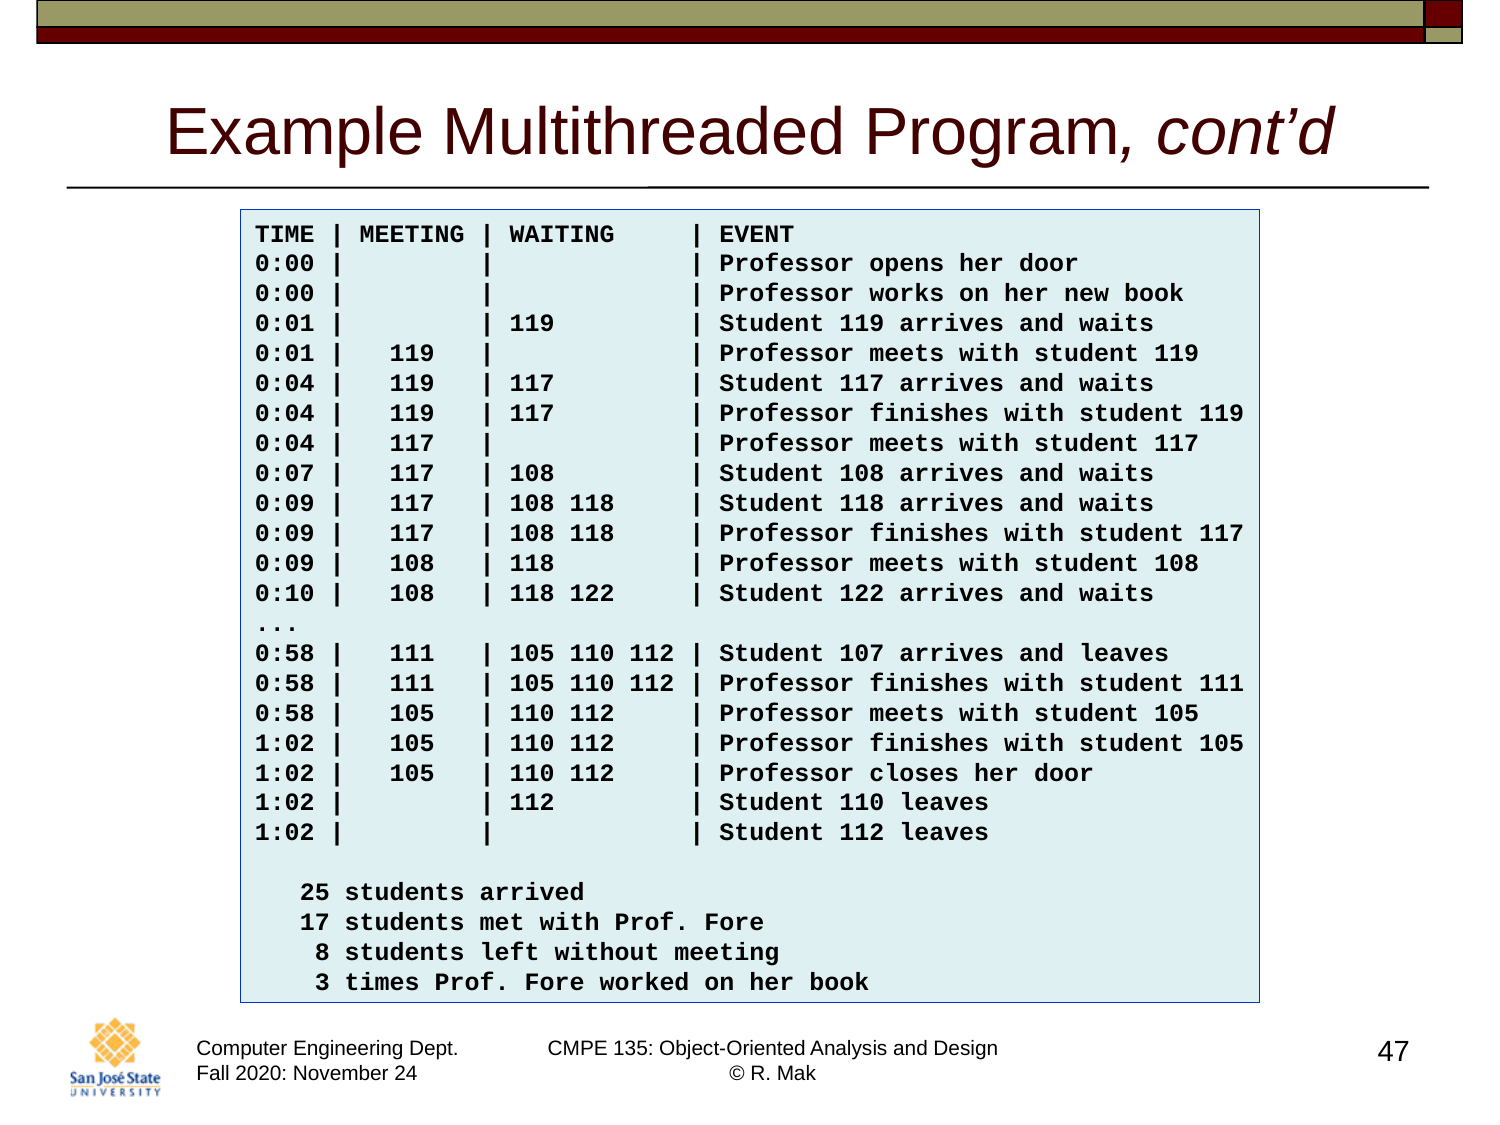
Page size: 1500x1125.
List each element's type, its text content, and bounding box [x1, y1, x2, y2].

picture [60, 1012, 166, 1112]
text_box TIME | MEETING | WAITING | EVENT 0:00 | | | Professor opens her door 0:00 | | | Professor works on her new book 0:01 | | 119 | Student 119 arrives and waits 0:01 | 119 | | Professor meets with student 119 0:04 | 119 | 117 | Student 117 arrives and waits 0:04 | 119 | 117 | Professor finishes with student 119 0:04 | 117 | | Professor meets with student 117 0:07 | 117 | 108 | Student 108 arrives and waits 0:09 | 117 | 108 118 | Student 118 arrives and waits 0:09 | 117 | 108 118 | Professor finishes with student 117 0:09 | 108 | 118 | Professor meets with student 108 0:10 | 108 | 118 122 | Student 122 arrives and waits ... 0:58 | 111 | 105 110 112 | Student 107 arrives and leaves 0:58 | 111 | 105 110 112 | Professor finishes with student 111 0:58 | 105 | 110 112 | Professor meets with student 105 1:02 | 105 | 110 112 | Professor finishes with student 105 1:02 | 105 | 110 112 | Professor closes her door 1:02 | | 112 | Student 110 leaves 1:02 | | | Student 112 leaves 25 students arrived 17 students met with Prof. Fore 8 students left without meeting 3 times Prof. Fore worked on her book [240, 209, 1260, 1003]
slide_number 47 [1335, 1025, 1425, 1100]
title Example Multithreaded Program, cont’d [75, 67, 1425, 175]
